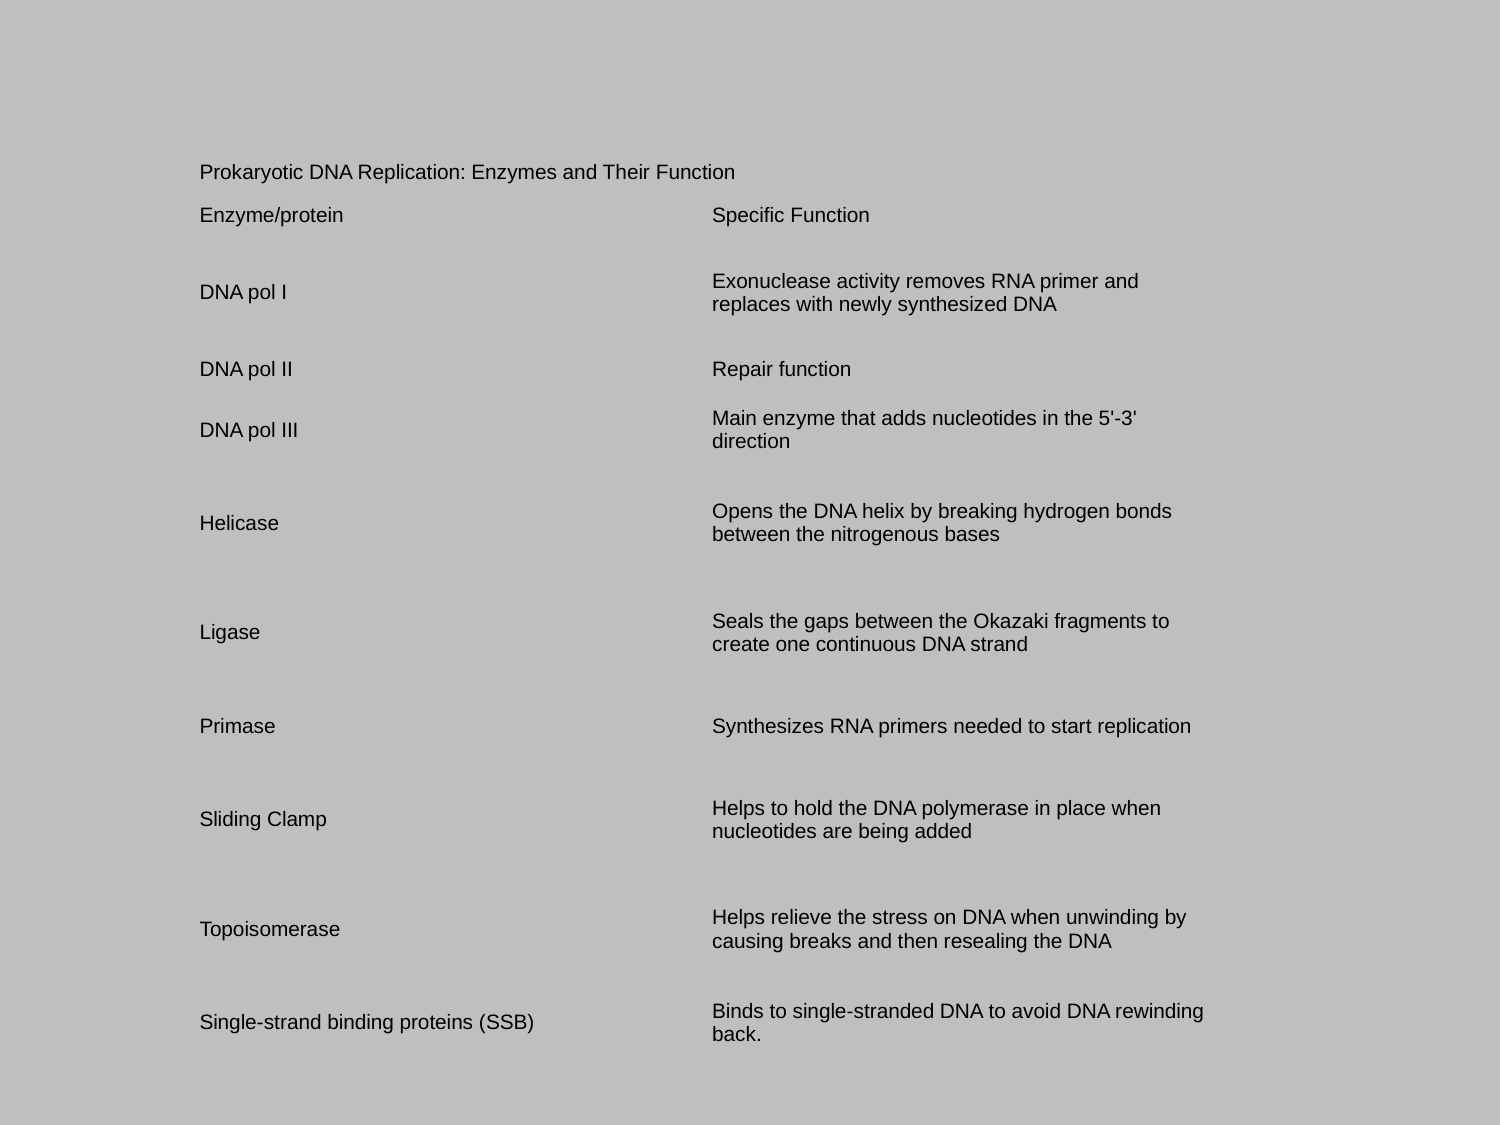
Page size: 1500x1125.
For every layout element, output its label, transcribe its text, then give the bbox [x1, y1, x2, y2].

table_cell Synthesizes RNA primers needed to start replication [703, 688, 1216, 765]
table_cell Helicase [191, 468, 703, 578]
table_header Prokaryotic DNA Replication: Enzymes and Their Function [191, 150, 1216, 194]
table_cell Single-strand binding proteins (SSB) [191, 984, 703, 1061]
table_cell Primase [191, 688, 703, 765]
table_cell DNA pol I [191, 238, 703, 348]
table_cell Binds to single-stranded DNA to avoid DNA rewinding back. [703, 984, 1216, 1061]
table_cell Ligase [191, 578, 703, 688]
table_cell DNA pol III [191, 391, 703, 468]
table_cell Seals the gaps between the Okazaki fragments to create one continuous DNA strand [703, 578, 1216, 688]
table_cell Main enzyme that adds nucleotides in the 5'-3' direction [703, 391, 1216, 468]
table_cell Specific Function [703, 194, 1216, 238]
table_cell Enzyme/protein [191, 194, 703, 238]
table_cell Sliding Clamp [191, 765, 703, 874]
table_cell Exonuclease activity removes RNA primer and replaces with newly synthesized DNA [703, 238, 1216, 348]
table_cell Helps relieve the stress on DNA when unwinding by causing breaks and then resealing the DNA [703, 874, 1216, 984]
table_cell Helps to hold the DNA polymerase in place when nucleotides are being added [703, 765, 1216, 874]
table_cell Repair function [703, 348, 1216, 391]
table_cell DNA pol II [191, 348, 703, 391]
table_cell Topoisomerase [191, 874, 703, 984]
table_cell Opens the DNA helix by breaking hydrogen bonds between the nitrogenous bases [703, 468, 1216, 578]
